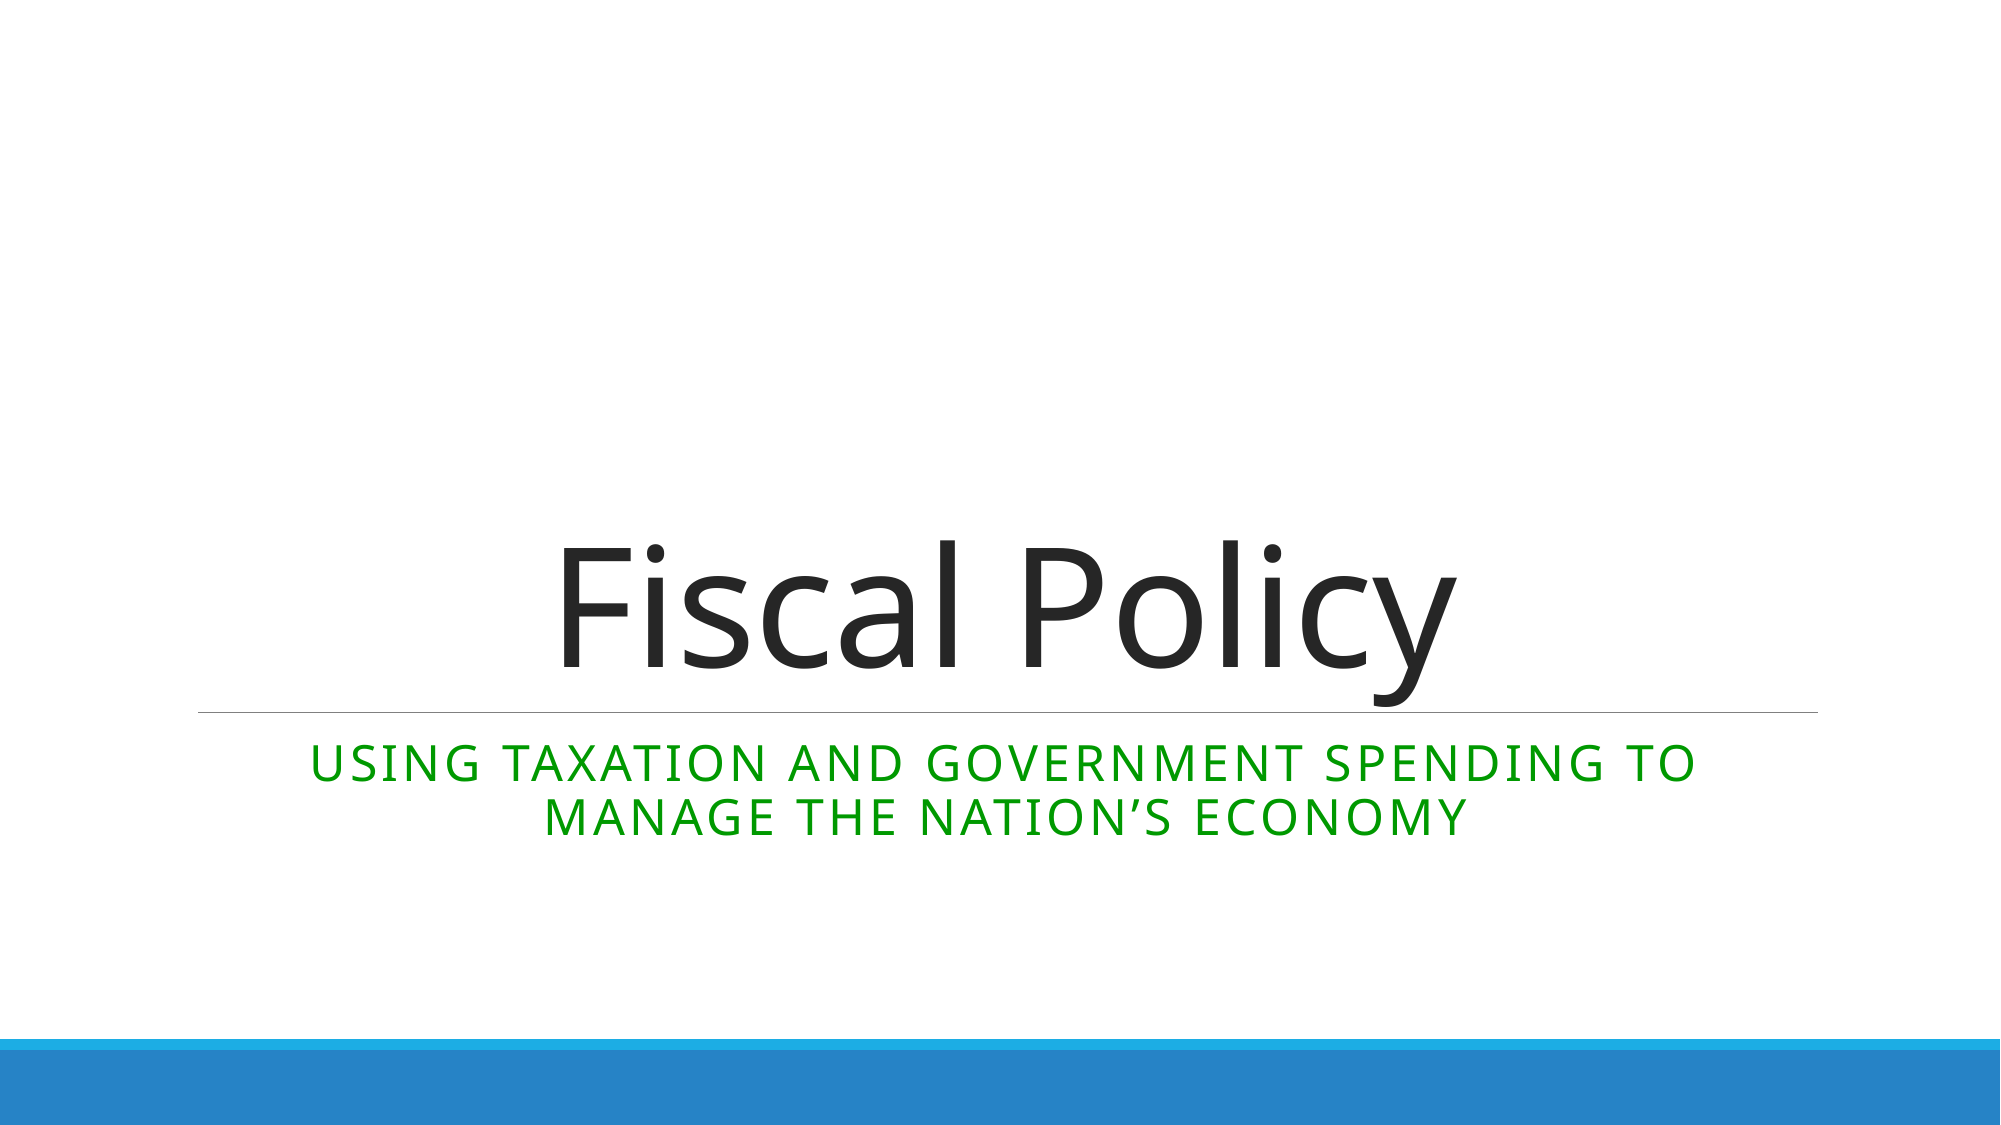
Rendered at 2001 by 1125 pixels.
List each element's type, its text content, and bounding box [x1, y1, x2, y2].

title Fiscal Policy [384, 287, 1623, 710]
subtitle Using Taxation and Government spending to manage the nation’s economy [180, 730, 1831, 919]
